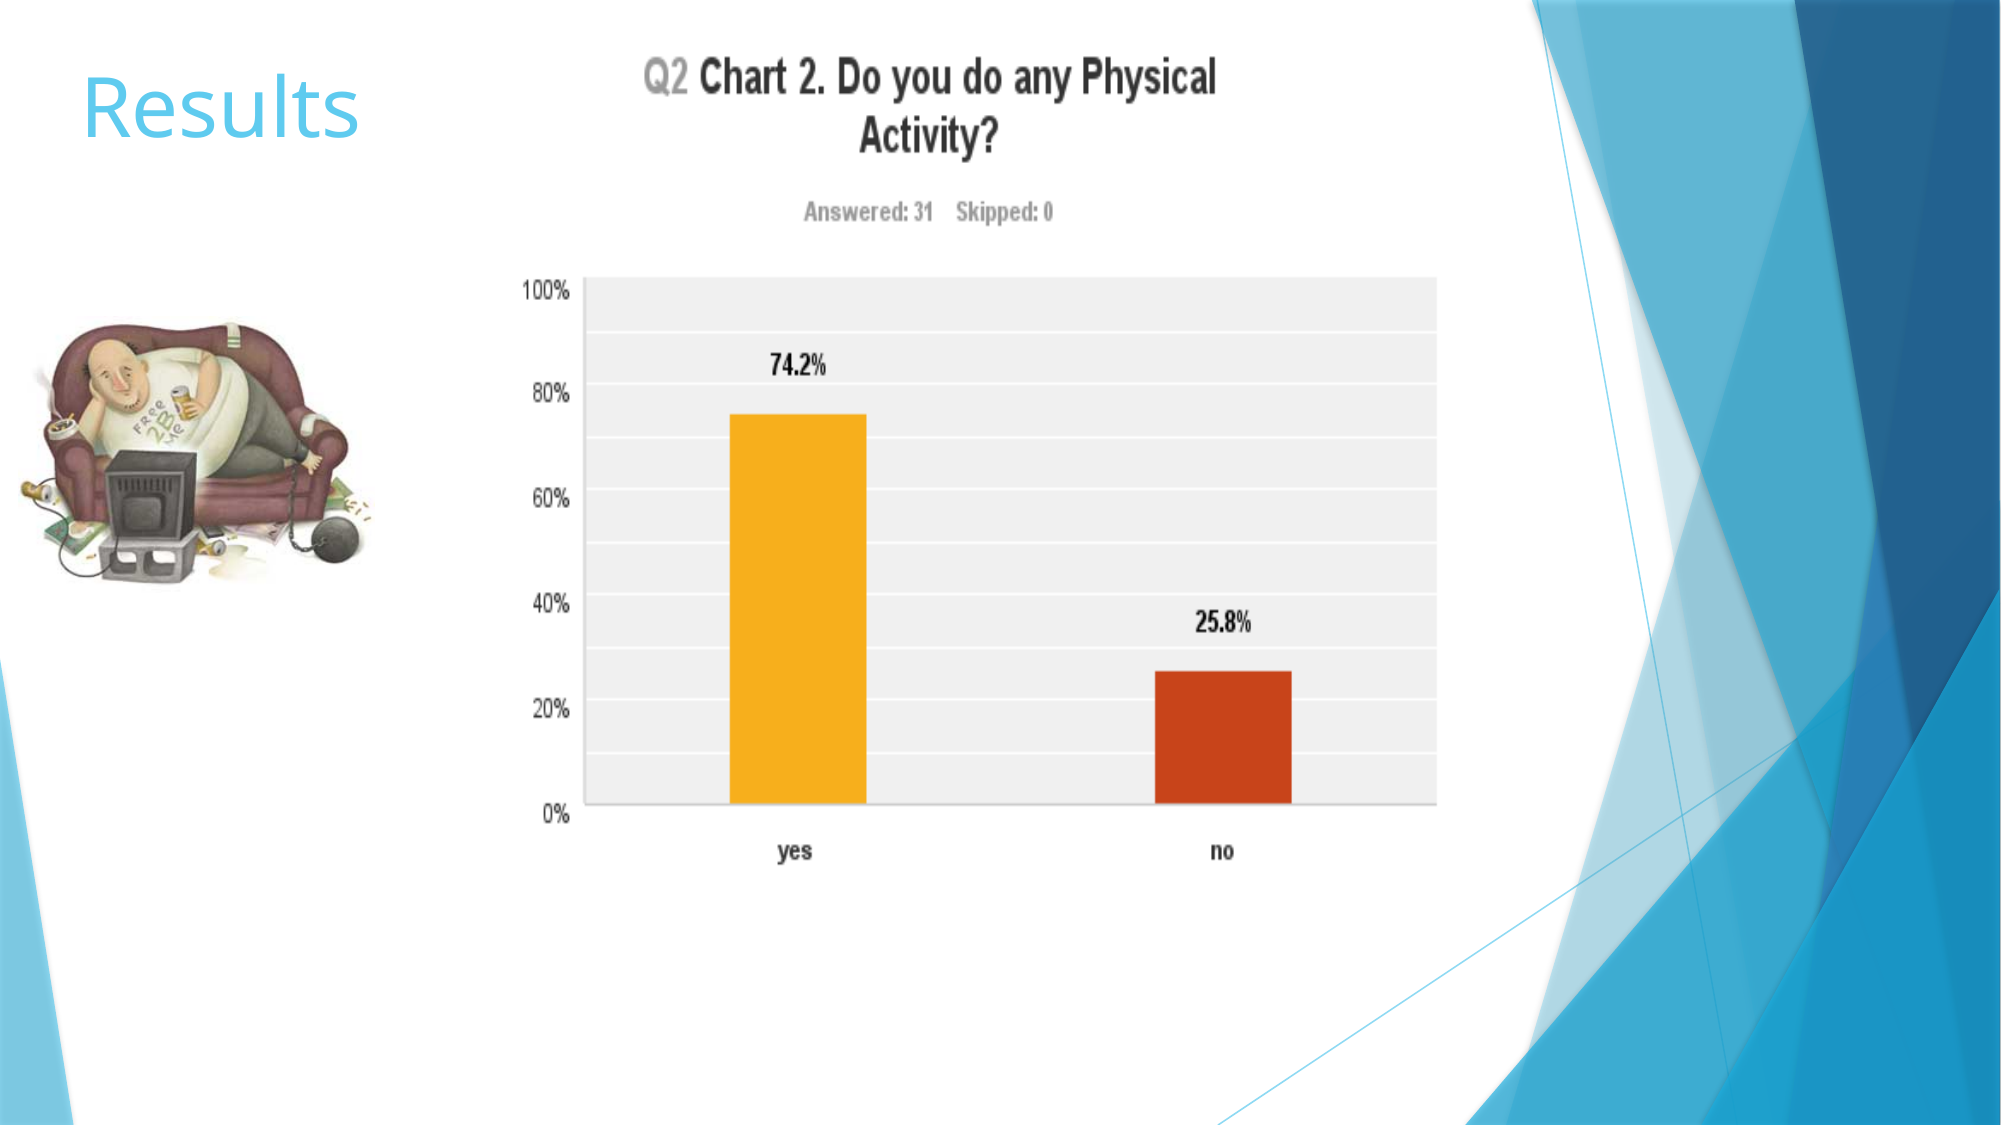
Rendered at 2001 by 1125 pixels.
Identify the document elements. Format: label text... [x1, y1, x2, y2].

title Results [0, 46, 369, 225]
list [17, 316, 369, 595]
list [374, 0, 1485, 947]
